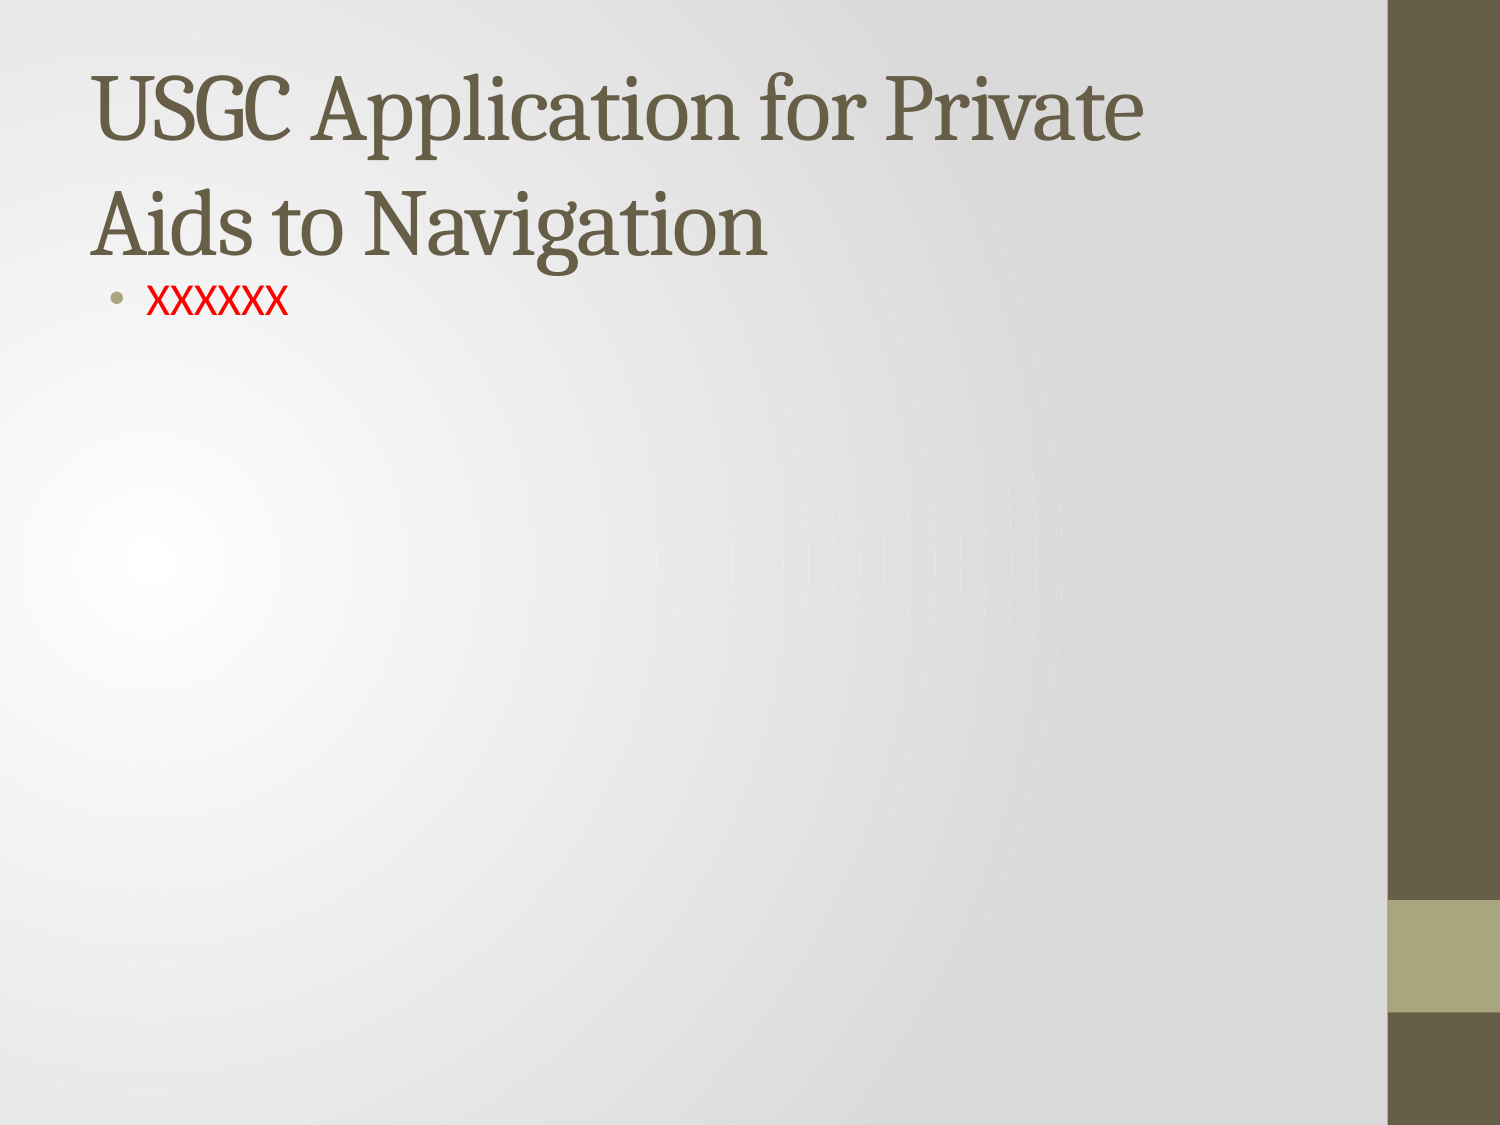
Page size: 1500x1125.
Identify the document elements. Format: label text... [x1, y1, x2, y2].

list XXXXXX [75, 262, 1325, 1050]
title USGC Application for Private Aids to Navigation [75, 45, 1325, 262]
